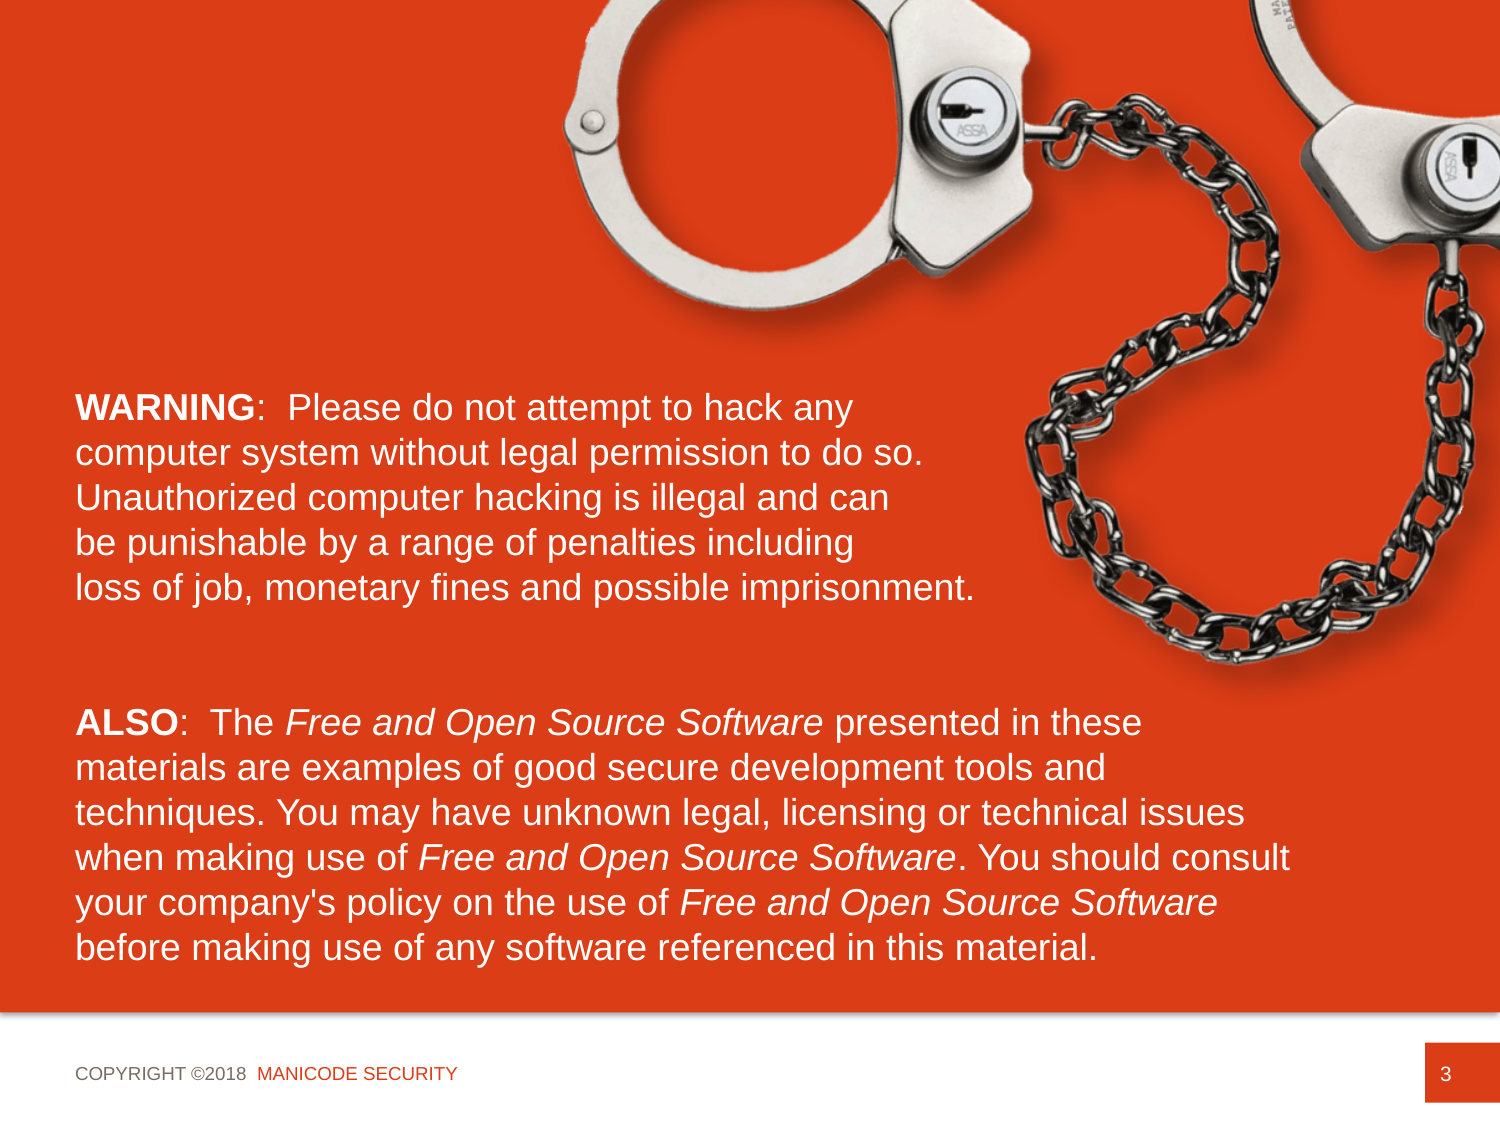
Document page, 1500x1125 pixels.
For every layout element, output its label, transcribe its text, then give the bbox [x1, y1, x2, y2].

title WARNING: Please do not attempt to hack any computer system without legal permission to do so. Unauthorized computer hacking is illegal and can be punishable by a range of penalties including loss of job, monetary fines and possible imprisonment. ALSO: The Free and Open Source Software presented in these materials are examples of good secure development tools and techniques. You may have unknown legal, licensing or technical issues when making use of Free and Open Source Software. You should consult your company's policy on the use of Free and Open Source Software before making use of any software referenced in this material. [75, 149, 1301, 969]
slide_number 3 [1425, 1042, 1500, 1103]
picture [540, 0, 1500, 732]
